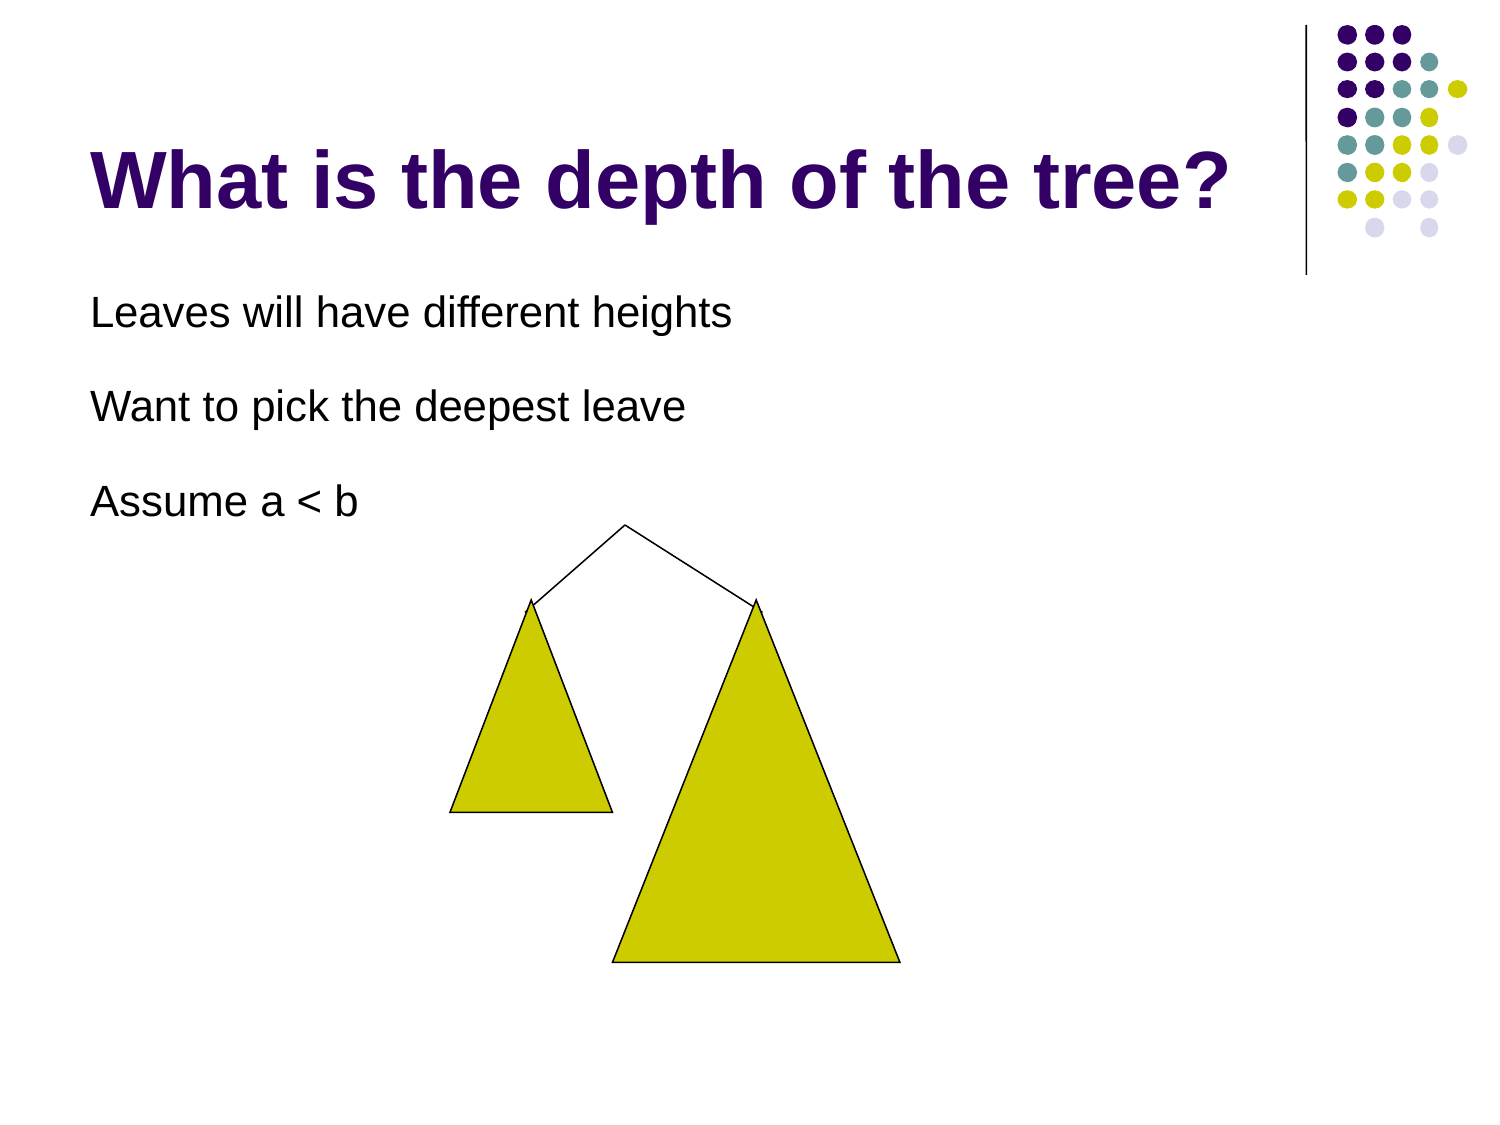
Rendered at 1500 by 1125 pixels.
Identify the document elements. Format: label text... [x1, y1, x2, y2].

text_box [612, 599, 900, 963]
title What is the depth of the tree? [75, 20, 1313, 233]
text_box [449, 599, 613, 813]
list Leaves will have different heights Want to pick the deepest leave Assume a < b [75, 282, 1425, 463]
